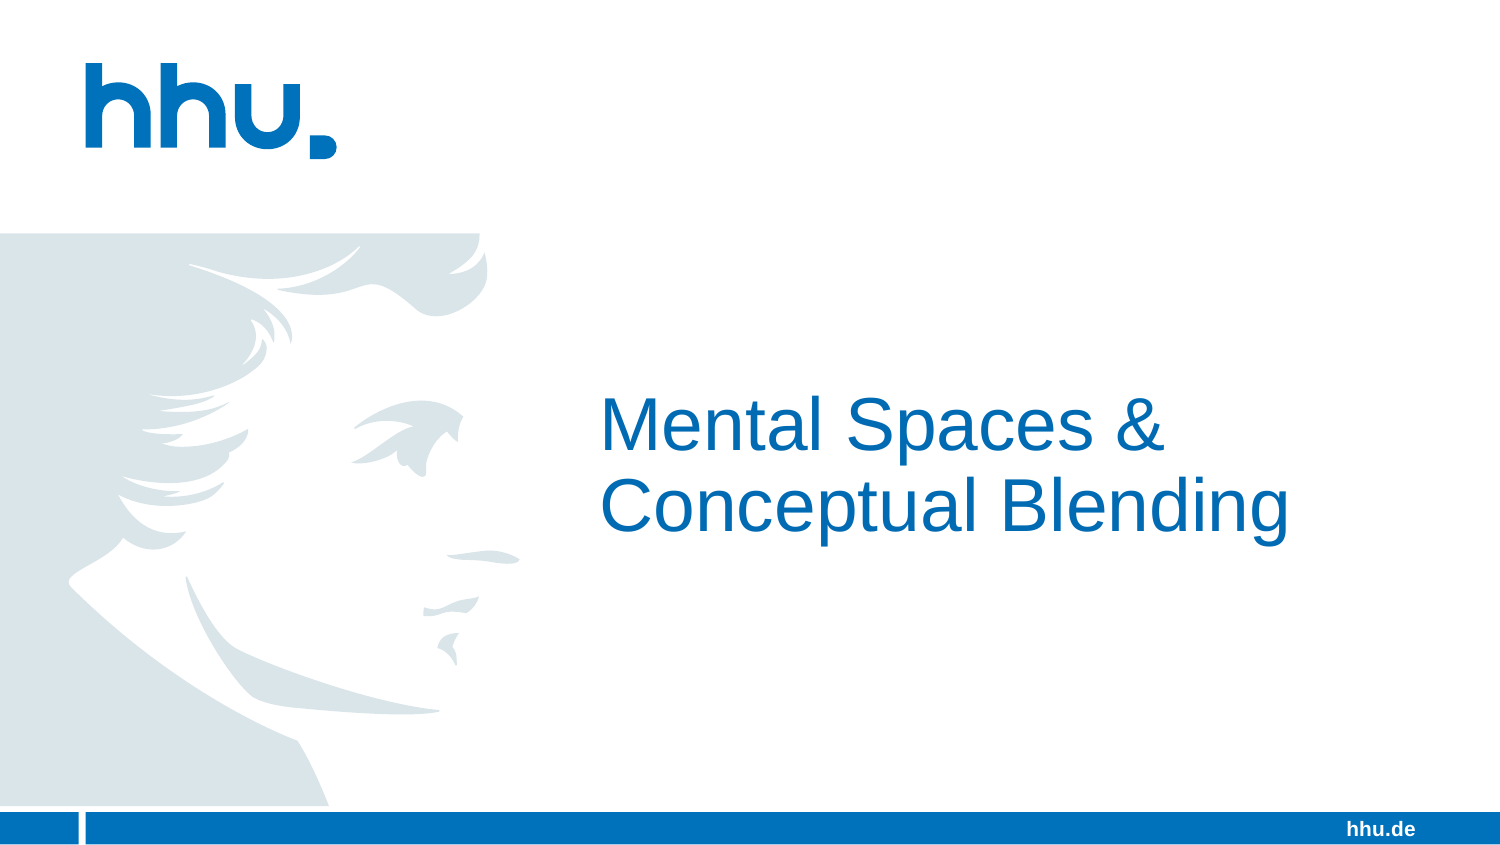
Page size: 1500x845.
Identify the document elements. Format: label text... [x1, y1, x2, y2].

title Mental Spaces & Conceptual Blending [599, 372, 1322, 548]
